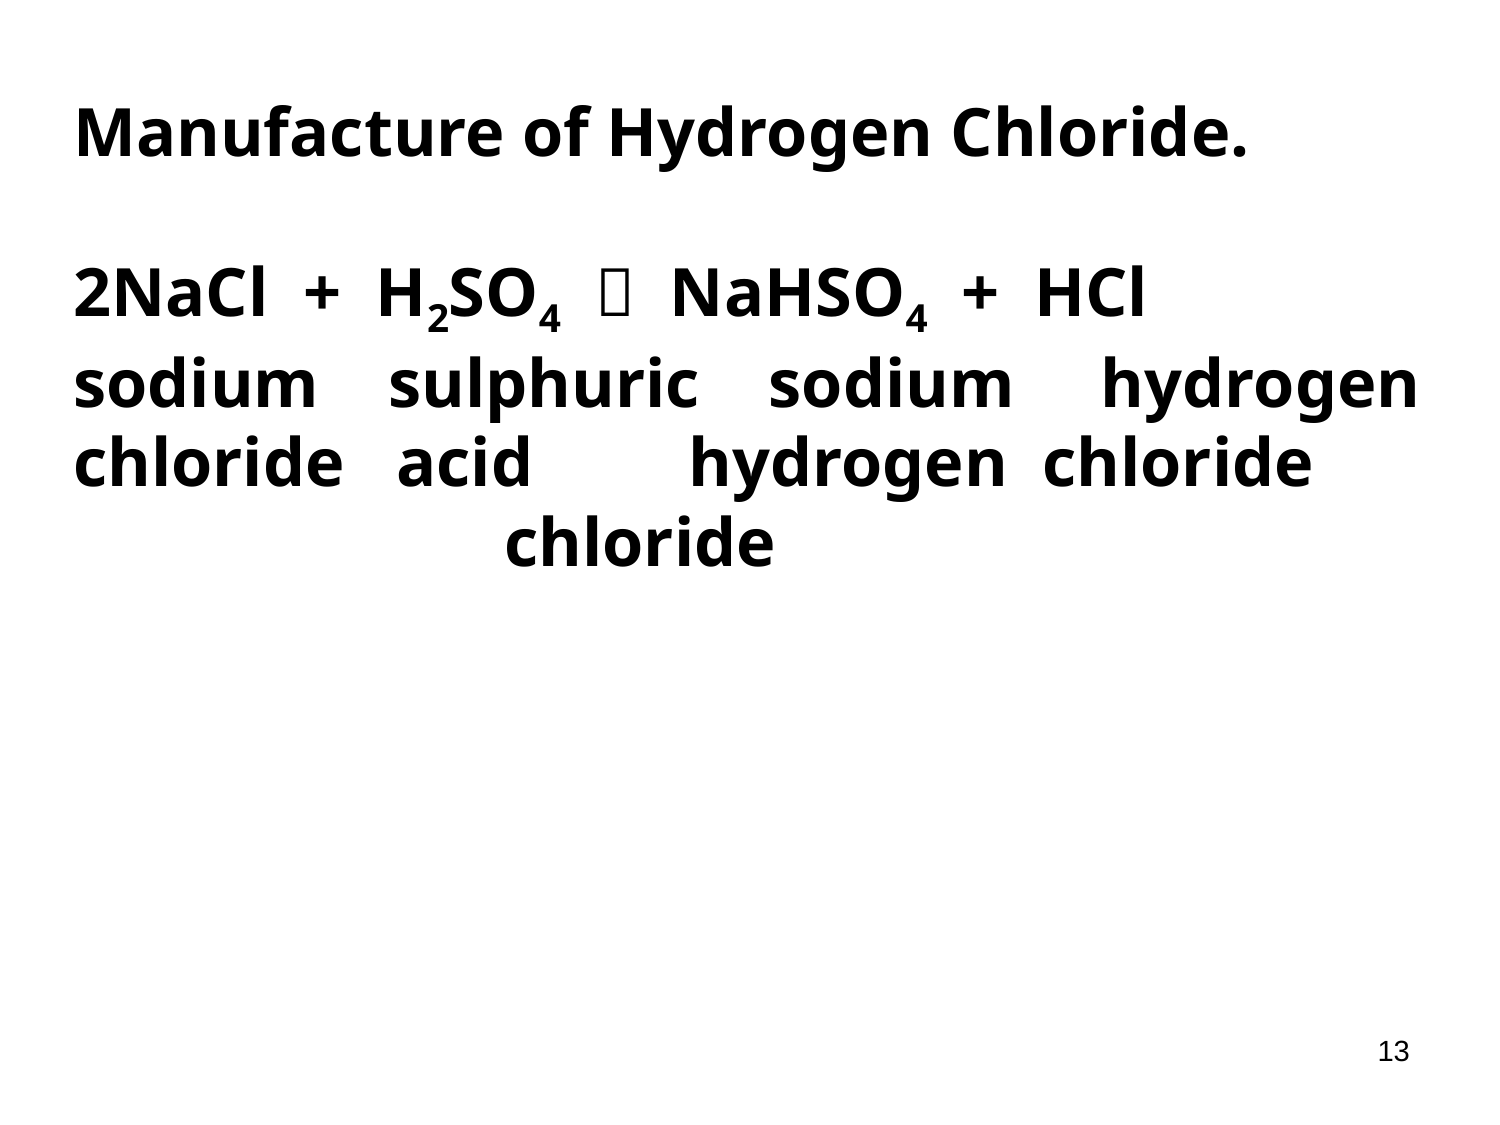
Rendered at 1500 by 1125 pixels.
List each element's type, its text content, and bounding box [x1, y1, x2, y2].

text_box Manufacture of Hydrogen Chloride. 2NaCl + H2SO4  NaHSO4 + HCl sodium sulphuric sodium hydrogen chloride acid hydrogen chloride chloride [58, 82, 1500, 588]
slide_number 13 [1074, 1024, 1426, 1103]
